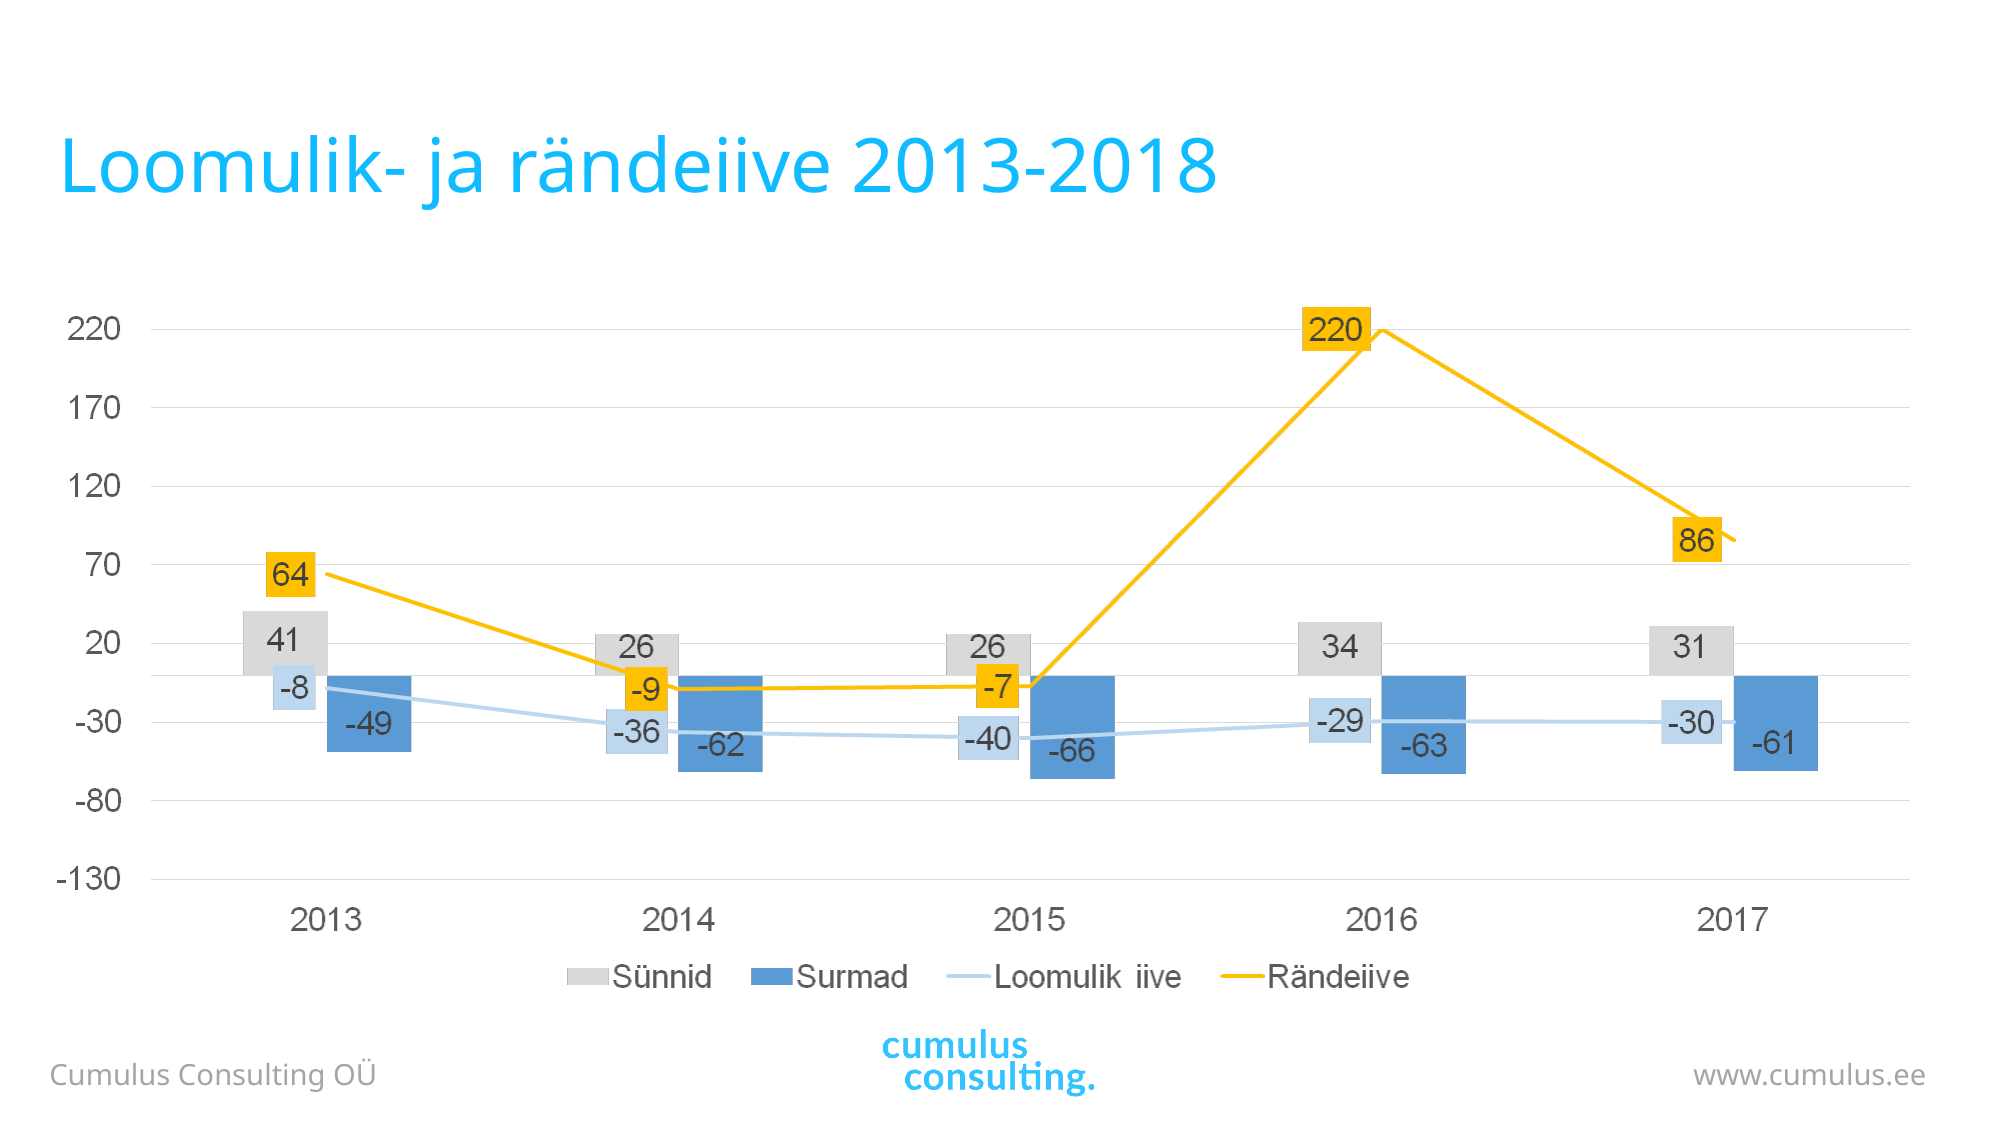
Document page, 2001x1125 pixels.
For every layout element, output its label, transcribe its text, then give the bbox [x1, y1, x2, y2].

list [34, 291, 1941, 1022]
picture [854, 1022, 1122, 1122]
title Loomulik- ja rändeiive 2013-2018 [42, 59, 1933, 278]
